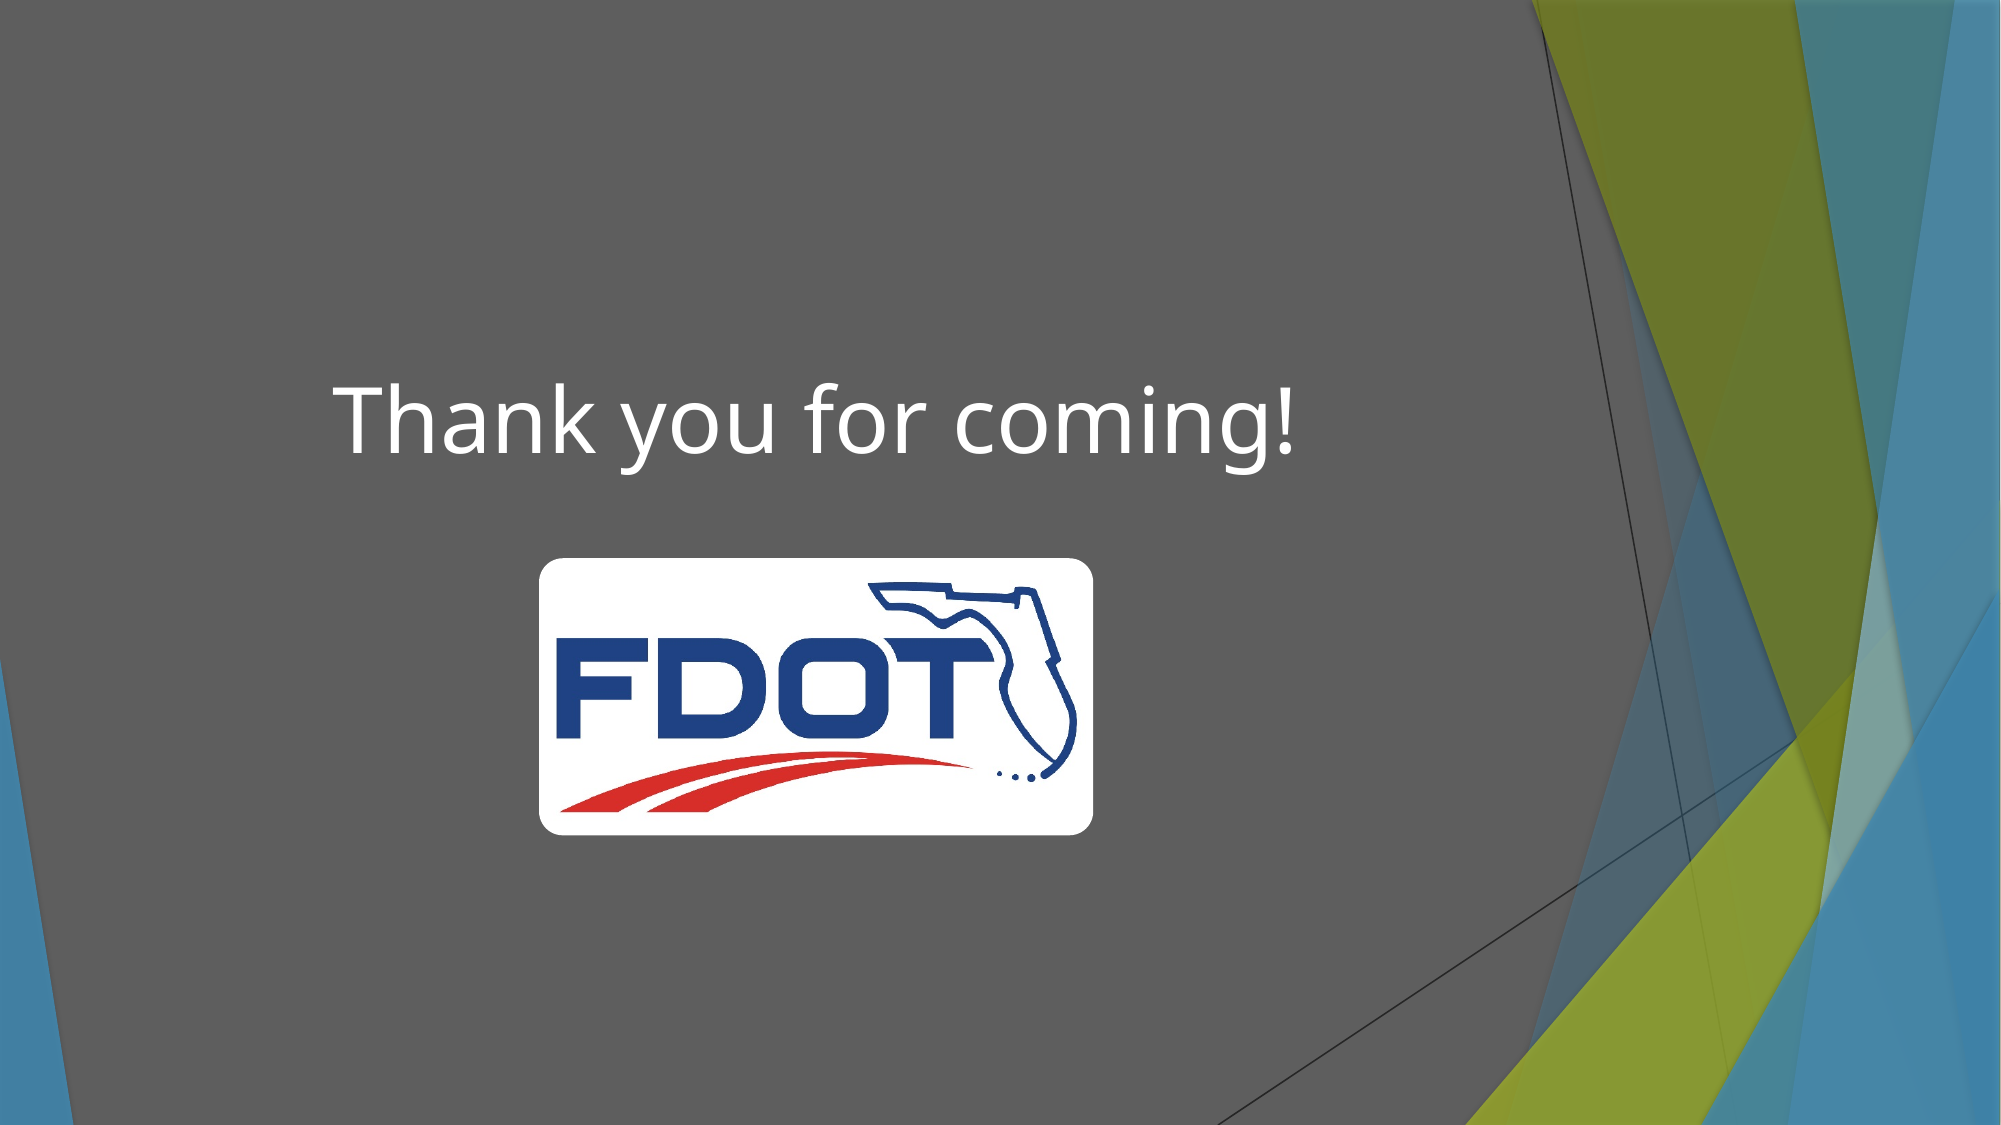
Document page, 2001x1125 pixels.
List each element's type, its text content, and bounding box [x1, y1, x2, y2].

list Thank you for coming! [111, 354, 1522, 992]
picture [538, 557, 1094, 836]
